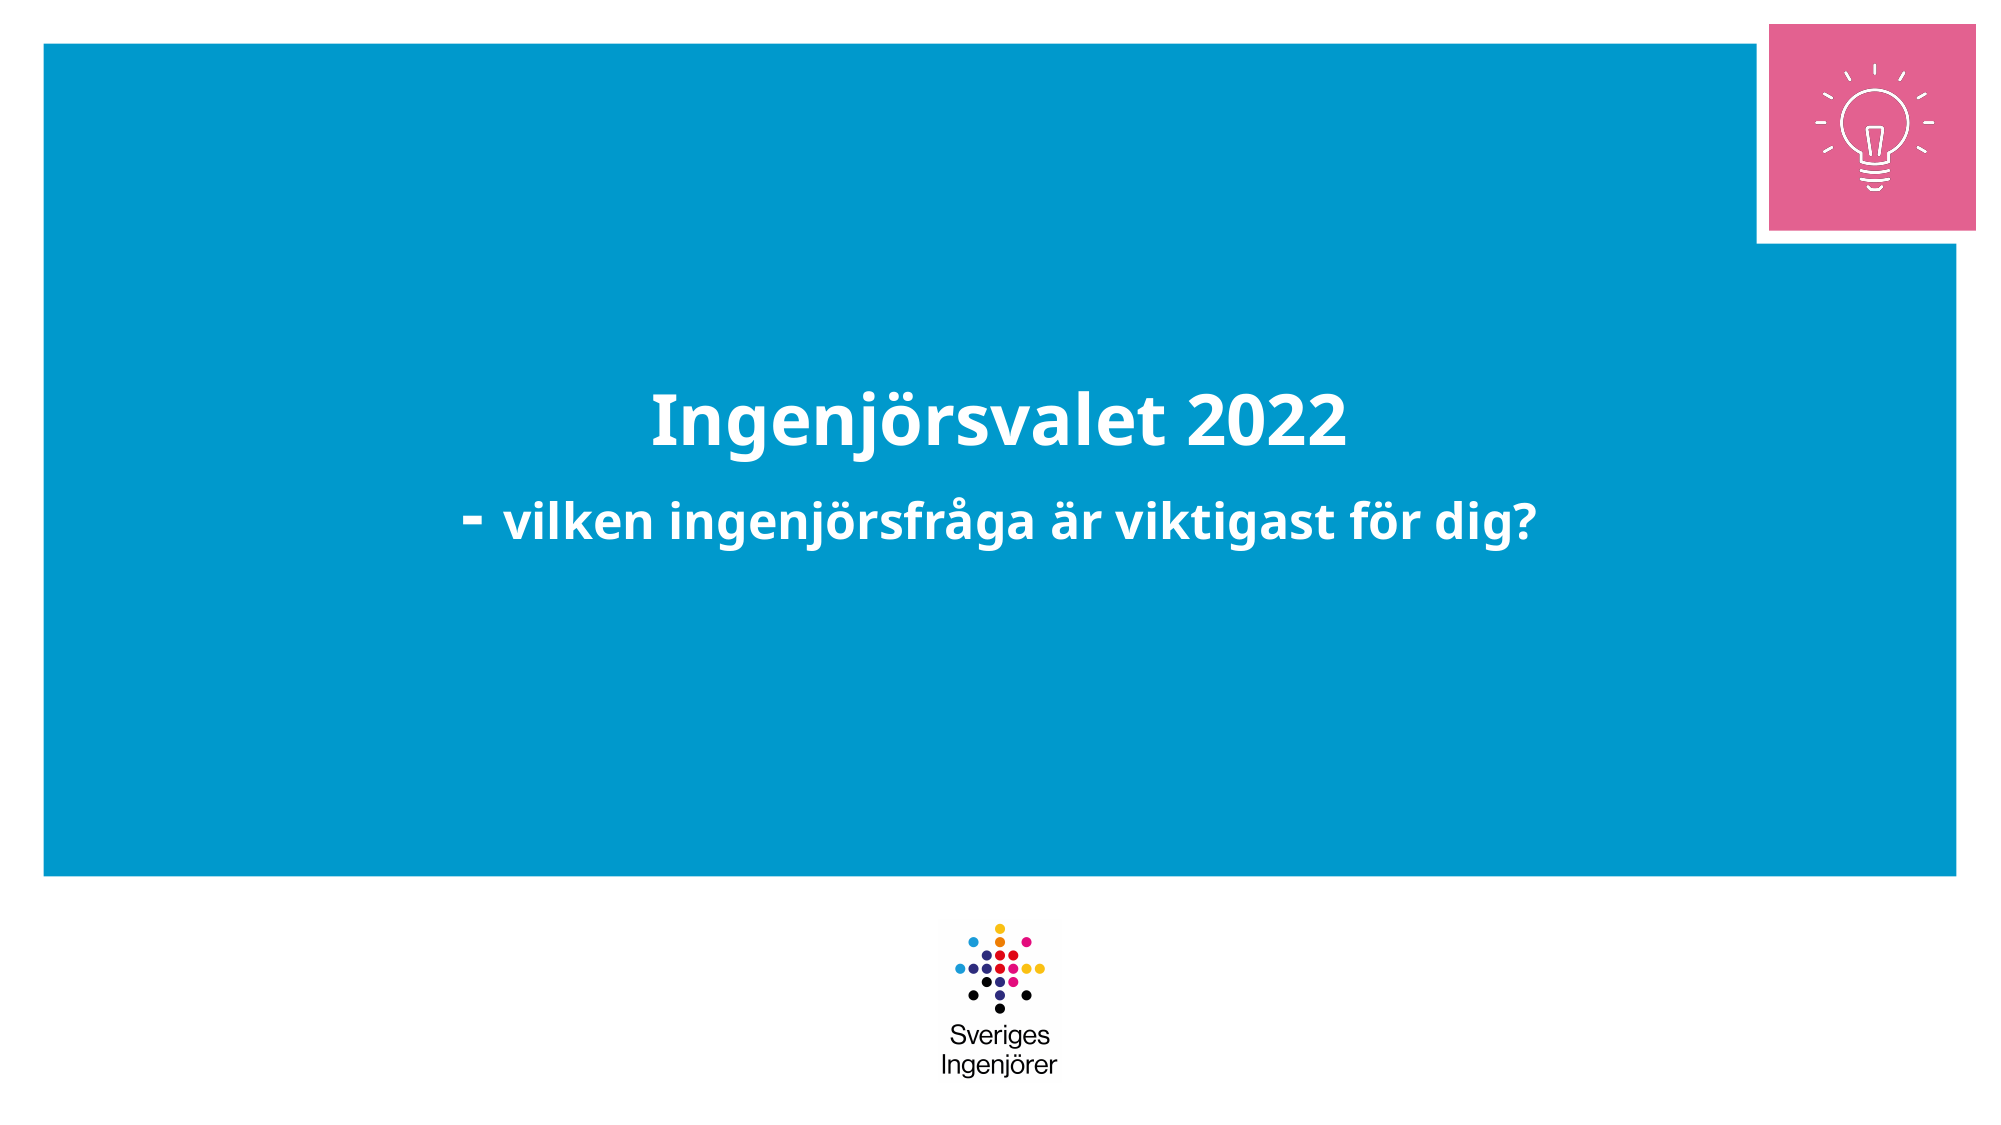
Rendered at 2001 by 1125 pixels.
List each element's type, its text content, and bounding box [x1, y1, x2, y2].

picture [938, 919, 1062, 1083]
picture [1807, 62, 1939, 193]
title Ingenjörsvalet 2022 - vilken ingenjörsfråga är viktigast för dig? [379, 258, 1621, 662]
